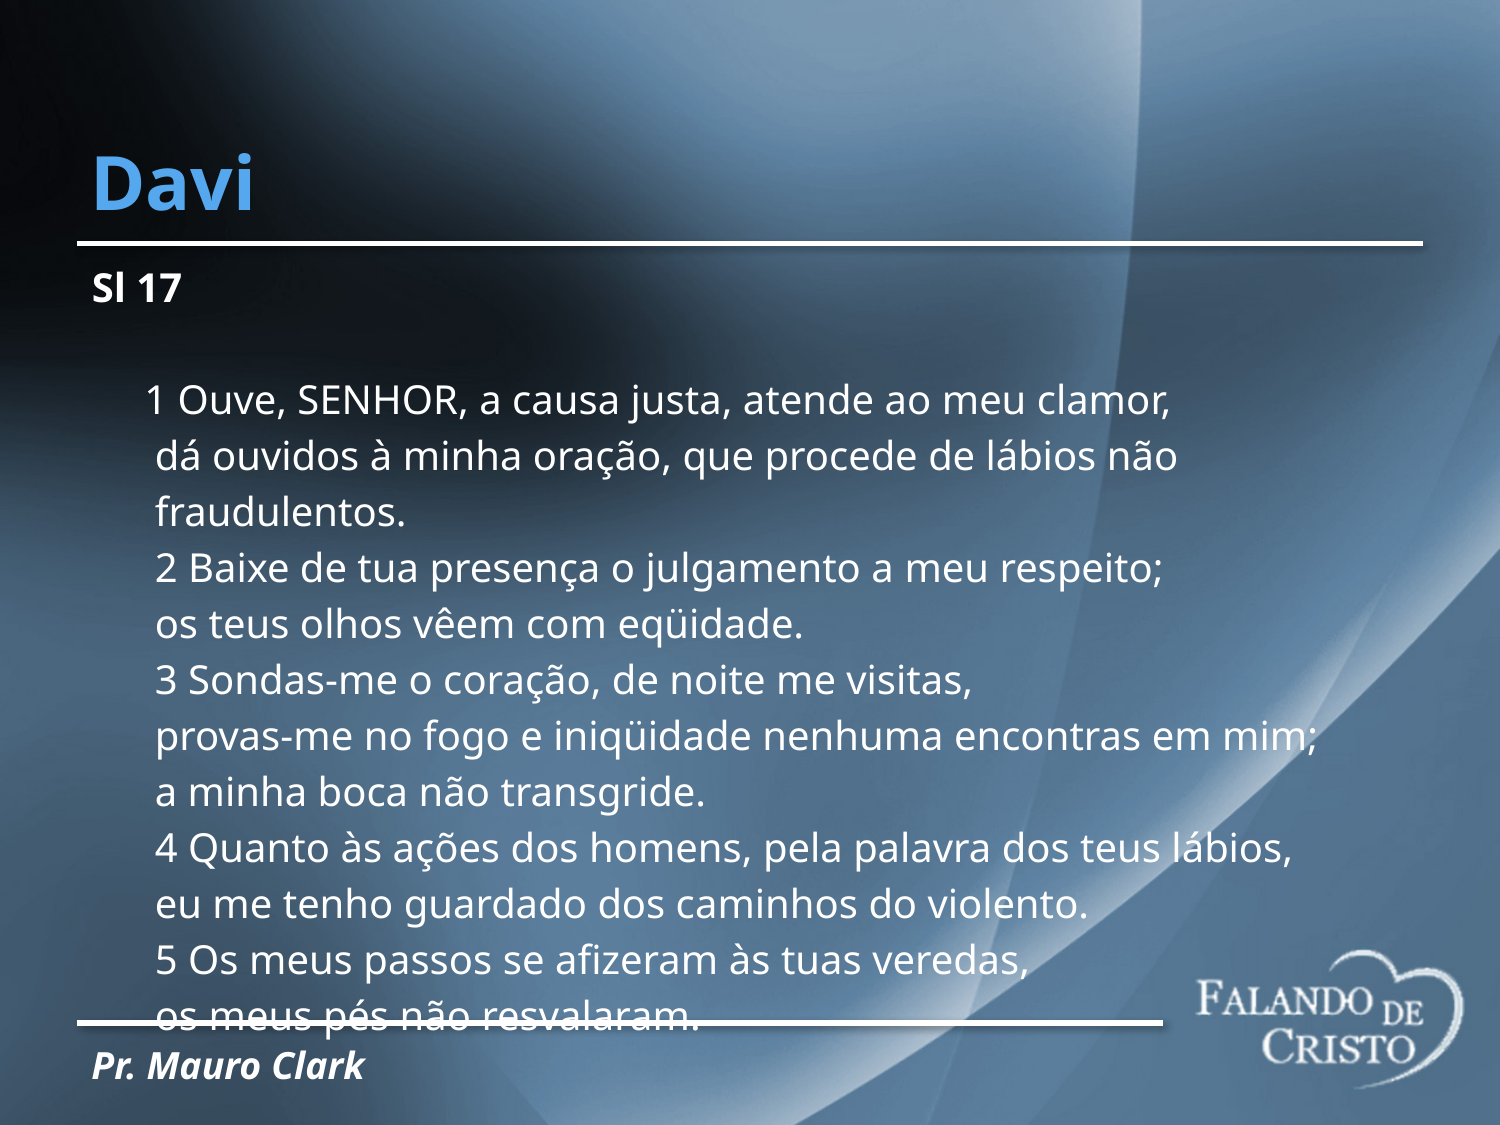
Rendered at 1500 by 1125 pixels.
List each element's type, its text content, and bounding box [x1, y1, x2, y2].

list Sl 17 1 Ouve, SENHOR, a causa justa, atende ao meu clamor, dá ouvidos à minha oração, que procede de lábios não fraudulentos. 2 Baixe de tua presença o julgamento a meu respeito; os teus olhos vêem com eqüidade. 3 Sondas-me o coração, de noite me visitas, provas-me no fogo e iniqüidade nenhuma encontras em mim; a minha boca não transgride. 4 Quanto às ações dos homens, pela palavra dos teus lábios, eu me tenho guardado dos caminhos do violento. 5 Os meus passos se afizeram às tuas veredas, os meus pés não resvalaram. [76, 255, 1436, 1047]
picture [0, 0, 1500, 1125]
title Davi [75, 45, 1425, 233]
